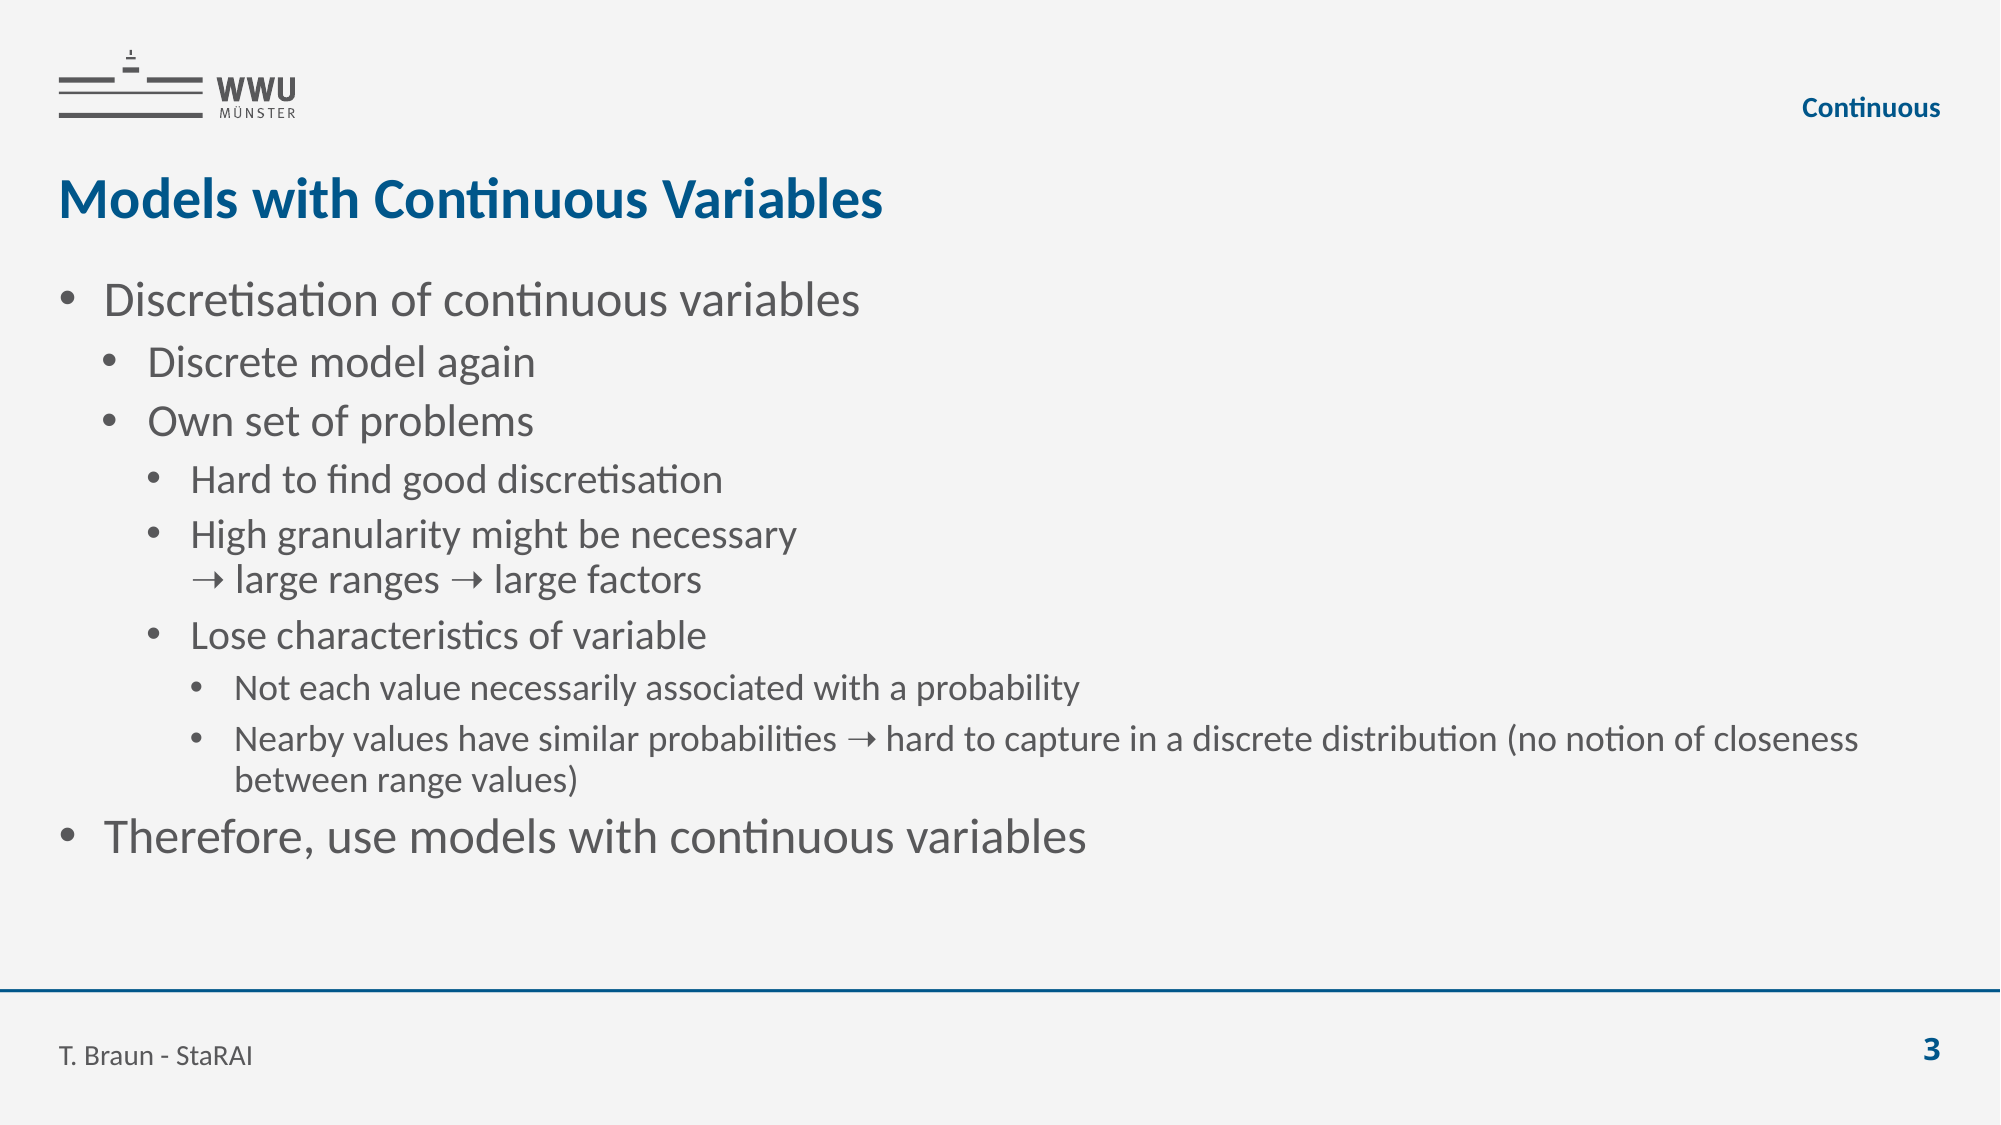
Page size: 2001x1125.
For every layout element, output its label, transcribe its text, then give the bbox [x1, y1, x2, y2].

slide_number Continuous [589, 63, 1941, 123]
slide_number 3 [1822, 1012, 1941, 1072]
footer T. Braun - StaRAI [58, 1012, 1440, 1072]
title Models with Continuous Variables [58, 148, 1941, 243]
list Discretisation of continuous variables Discrete model again Own set of problems Hard to find good discretisation High granularity might be necessary ➝ large ranges ➝ large factors Lose characteristics of variable Not each value necessarily associated with a probability Nearby values have similar probabilities ➝ hard to capture in a discrete distribution (no notion of closeness between range values) Therefore, use models with continuous variables [58, 273, 1941, 969]
